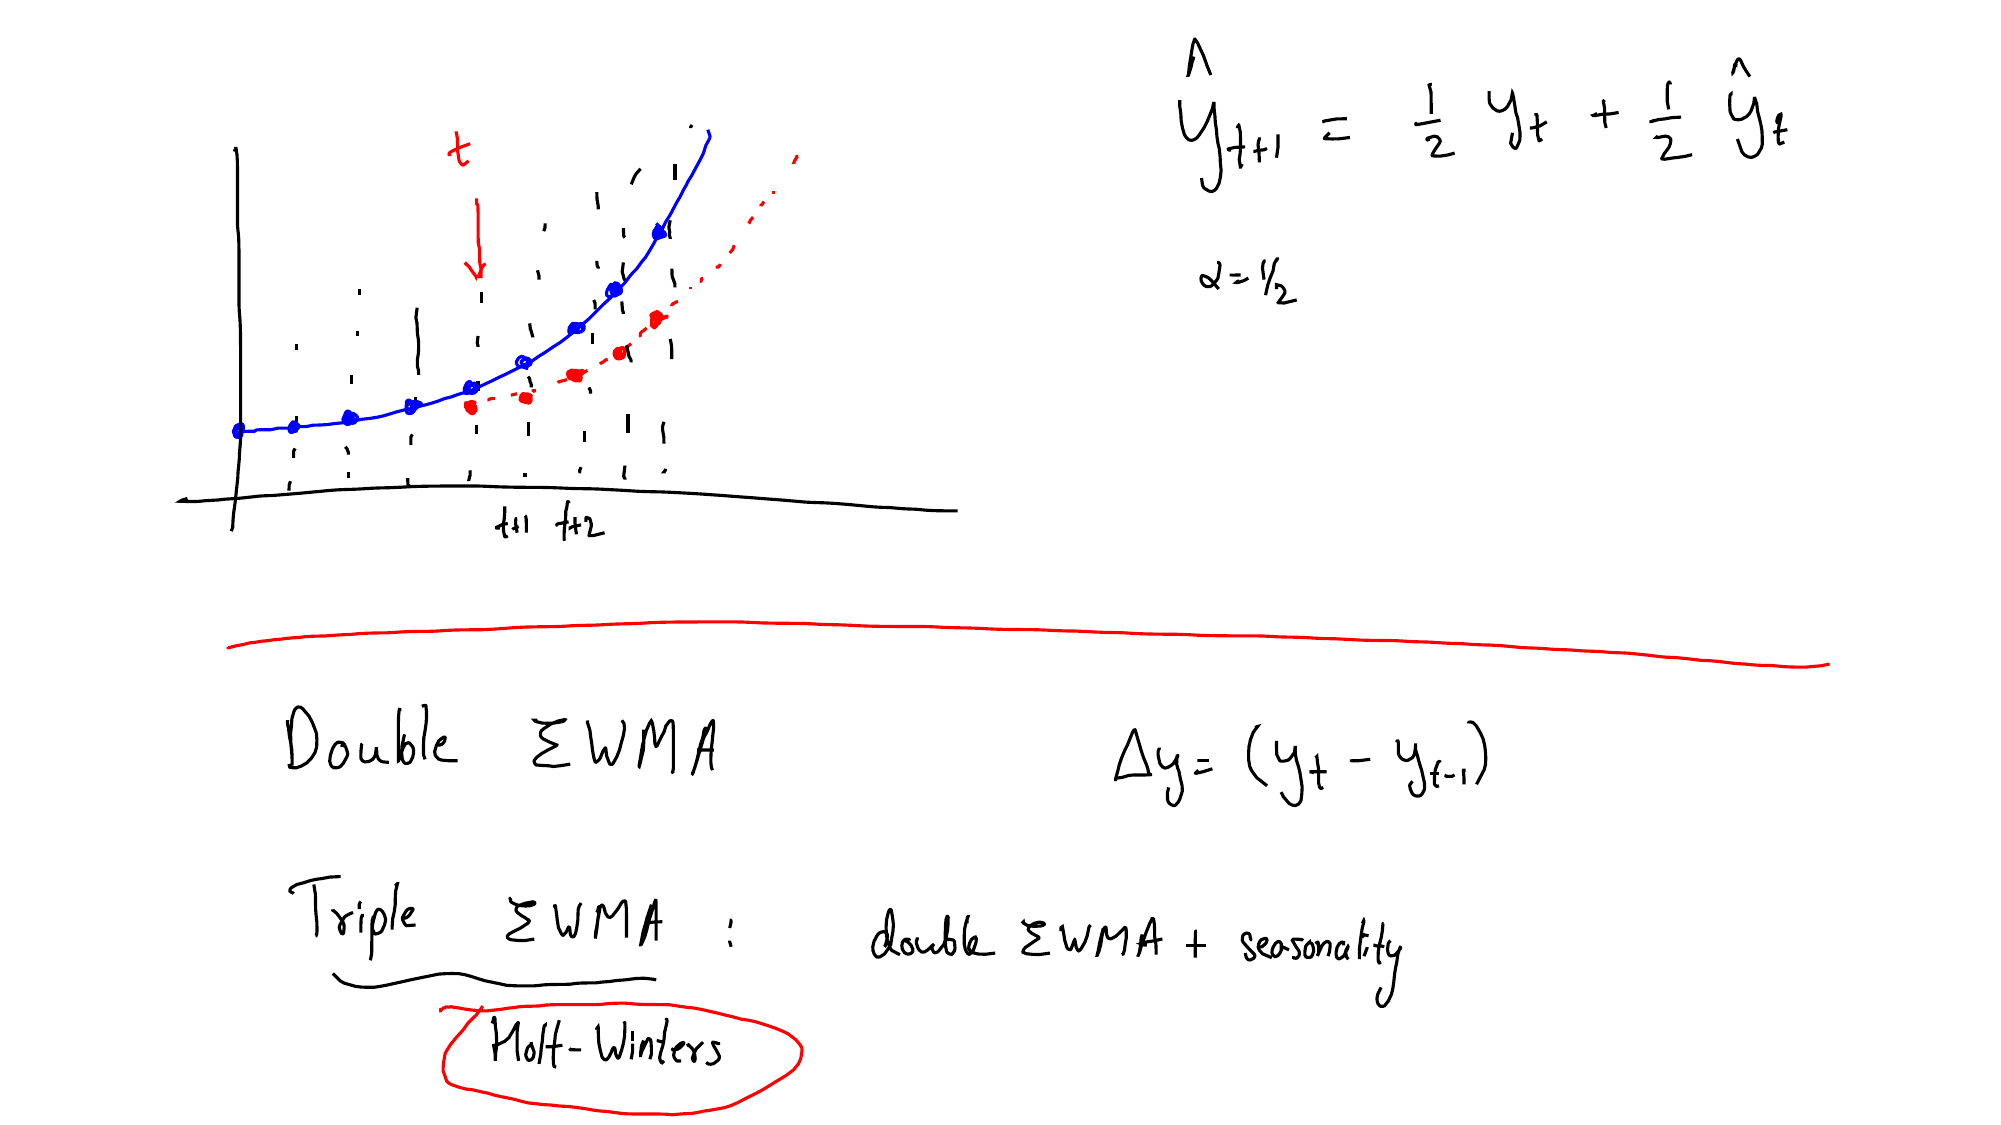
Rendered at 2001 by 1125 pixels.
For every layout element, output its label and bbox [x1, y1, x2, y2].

text_box [1242, 920, 1401, 1007]
text_box [1592, 82, 1693, 160]
text_box [693, 129, 711, 147]
text_box [1200, 258, 1297, 303]
text_box [449, 131, 486, 147]
text_box [1415, 84, 1547, 157]
text_box [492, 1017, 721, 1068]
text_box [872, 909, 1207, 958]
text_box [1115, 729, 1213, 806]
text_box [287, 705, 458, 768]
text_box [524, 124, 693, 147]
text_box [227, 621, 1830, 668]
text_box [496, 532, 605, 540]
text_box [180, 147, 958, 532]
text_box [332, 898, 663, 988]
text_box [1248, 721, 1486, 806]
text_box [1322, 118, 1350, 139]
text_box [440, 1002, 803, 1116]
text_box [534, 719, 715, 774]
text_box [1179, 39, 1279, 192]
text_box [289, 876, 416, 961]
text_box [1729, 58, 1788, 158]
